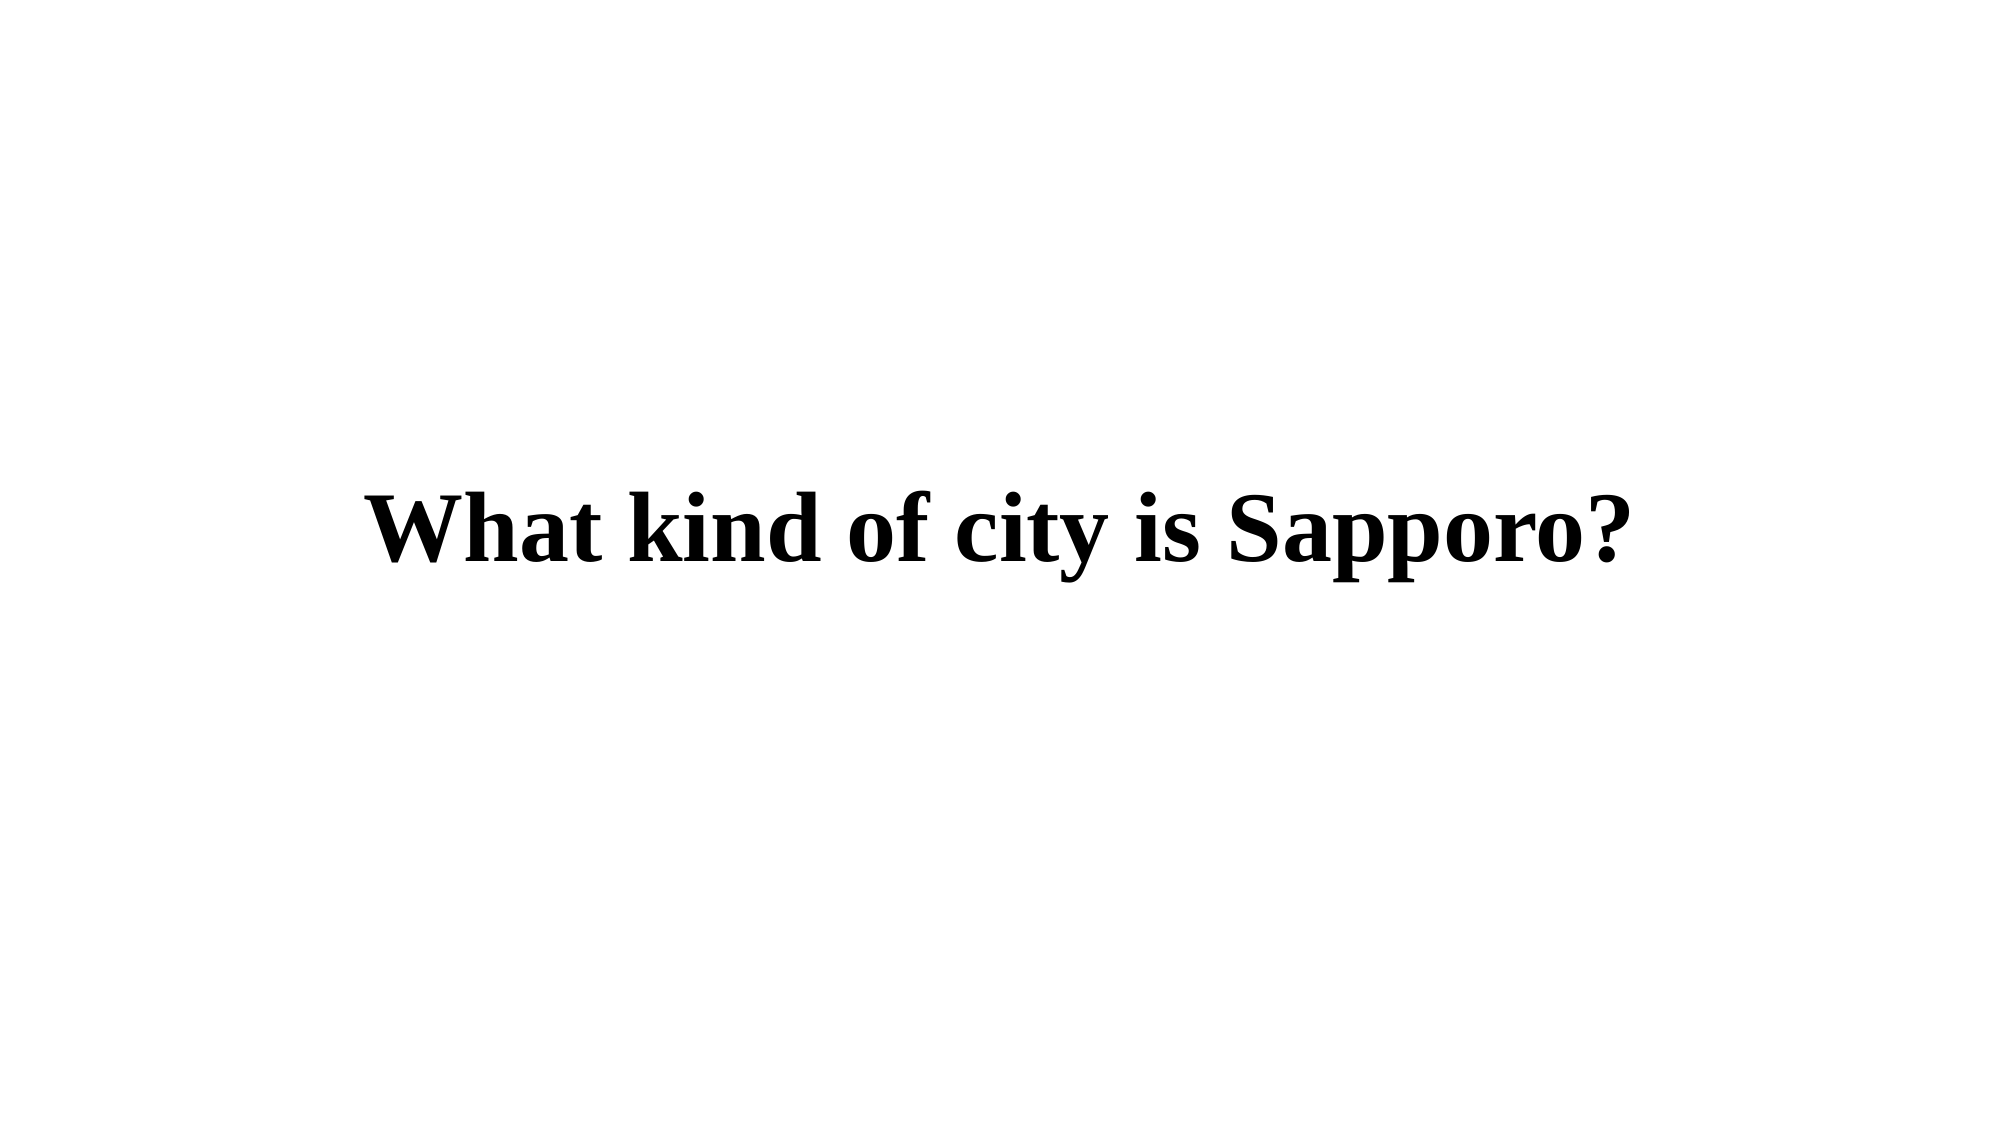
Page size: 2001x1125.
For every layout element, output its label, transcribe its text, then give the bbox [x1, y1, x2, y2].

text_box What kind of city is Sapporo? [348, 453, 1652, 589]
